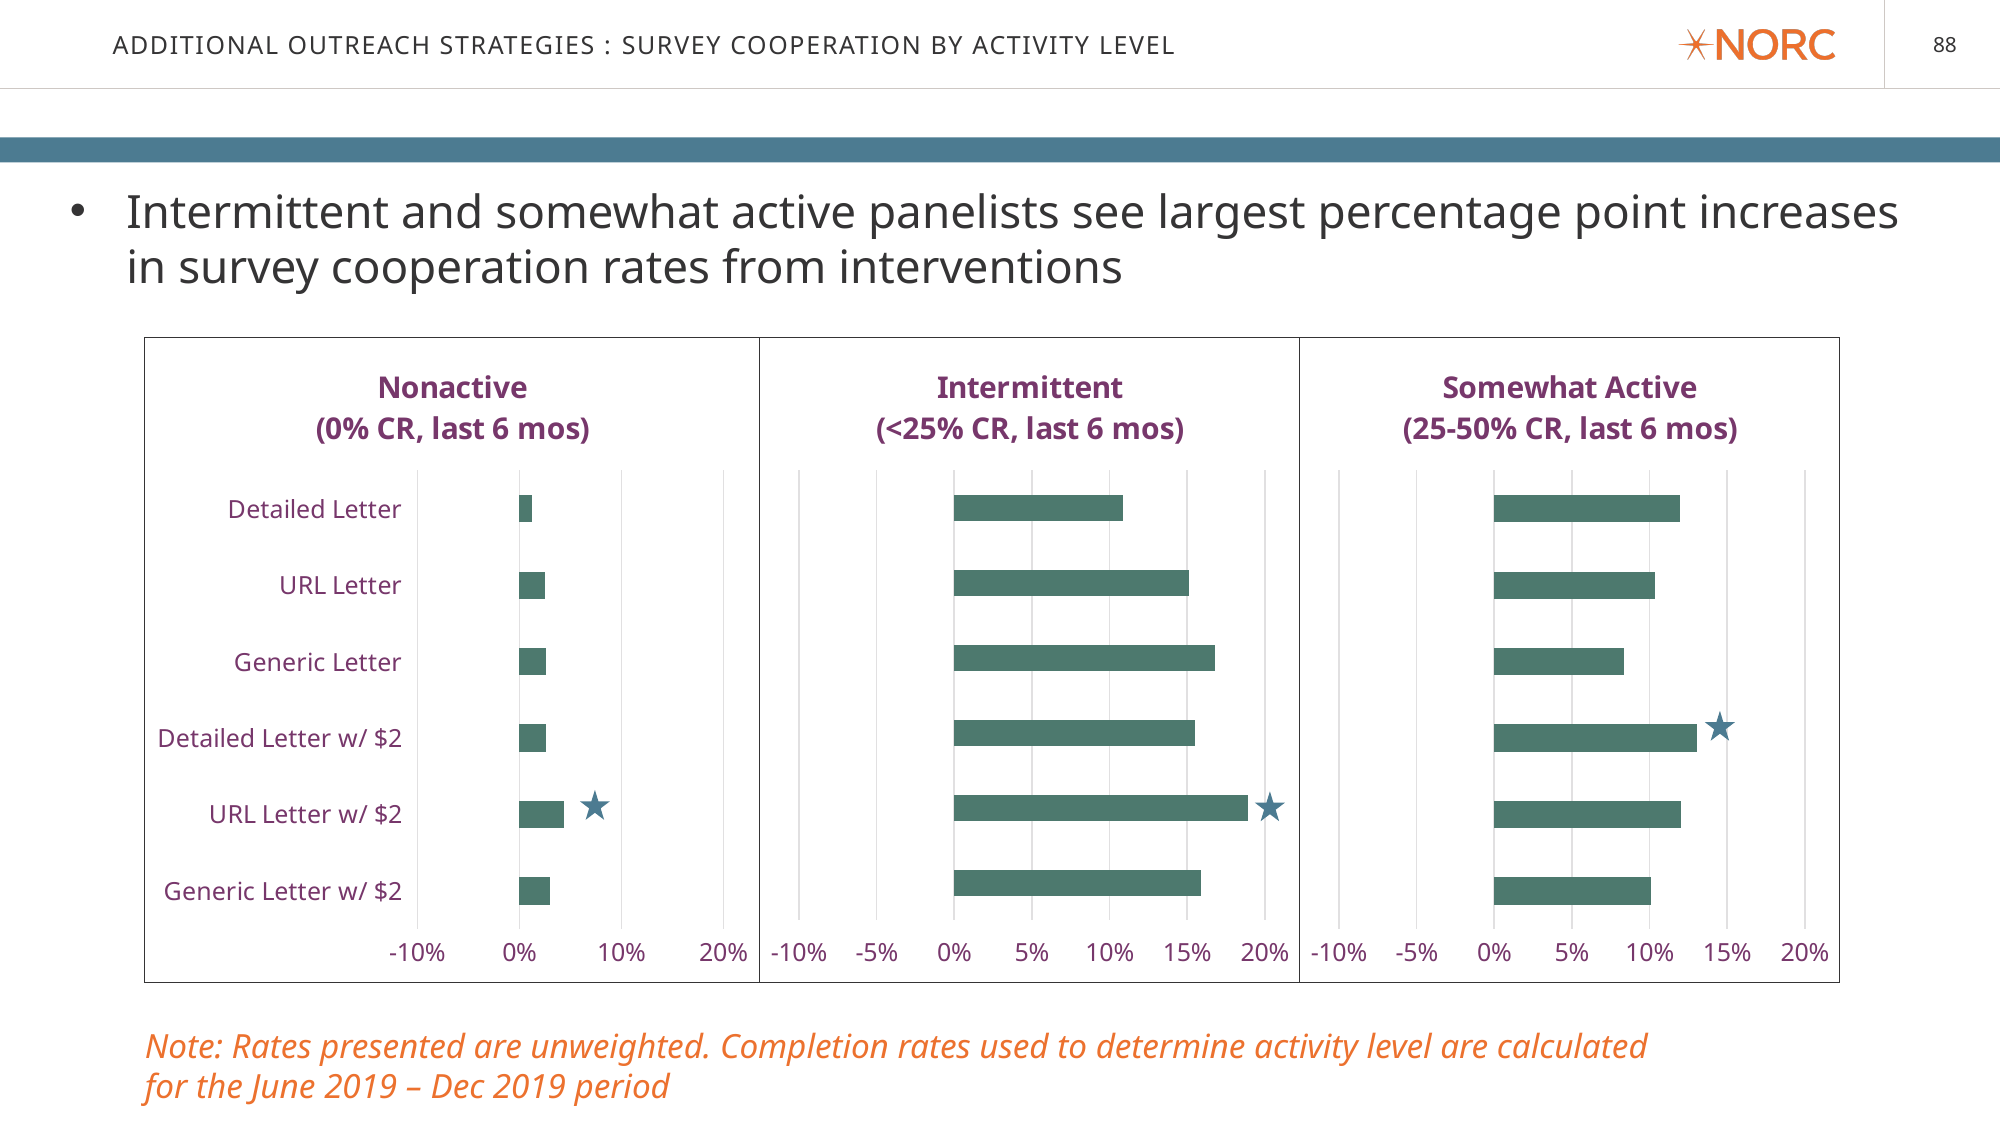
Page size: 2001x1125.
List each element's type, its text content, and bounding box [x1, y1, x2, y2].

text_box Note: Rates presented are unweighted. Completion rates used to determine activity level are calculated for the June 2019 – Dec 2019 period [129, 1018, 1705, 1113]
text_box Intermittent and somewhat active panelists see largest percentage point increases in survey cooperation rates from interventions [54, 174, 1945, 300]
chart [144, 337, 1840, 983]
title Additional Outreach strategies : Survey Cooperation by Activity Level [112, 0, 1508, 90]
